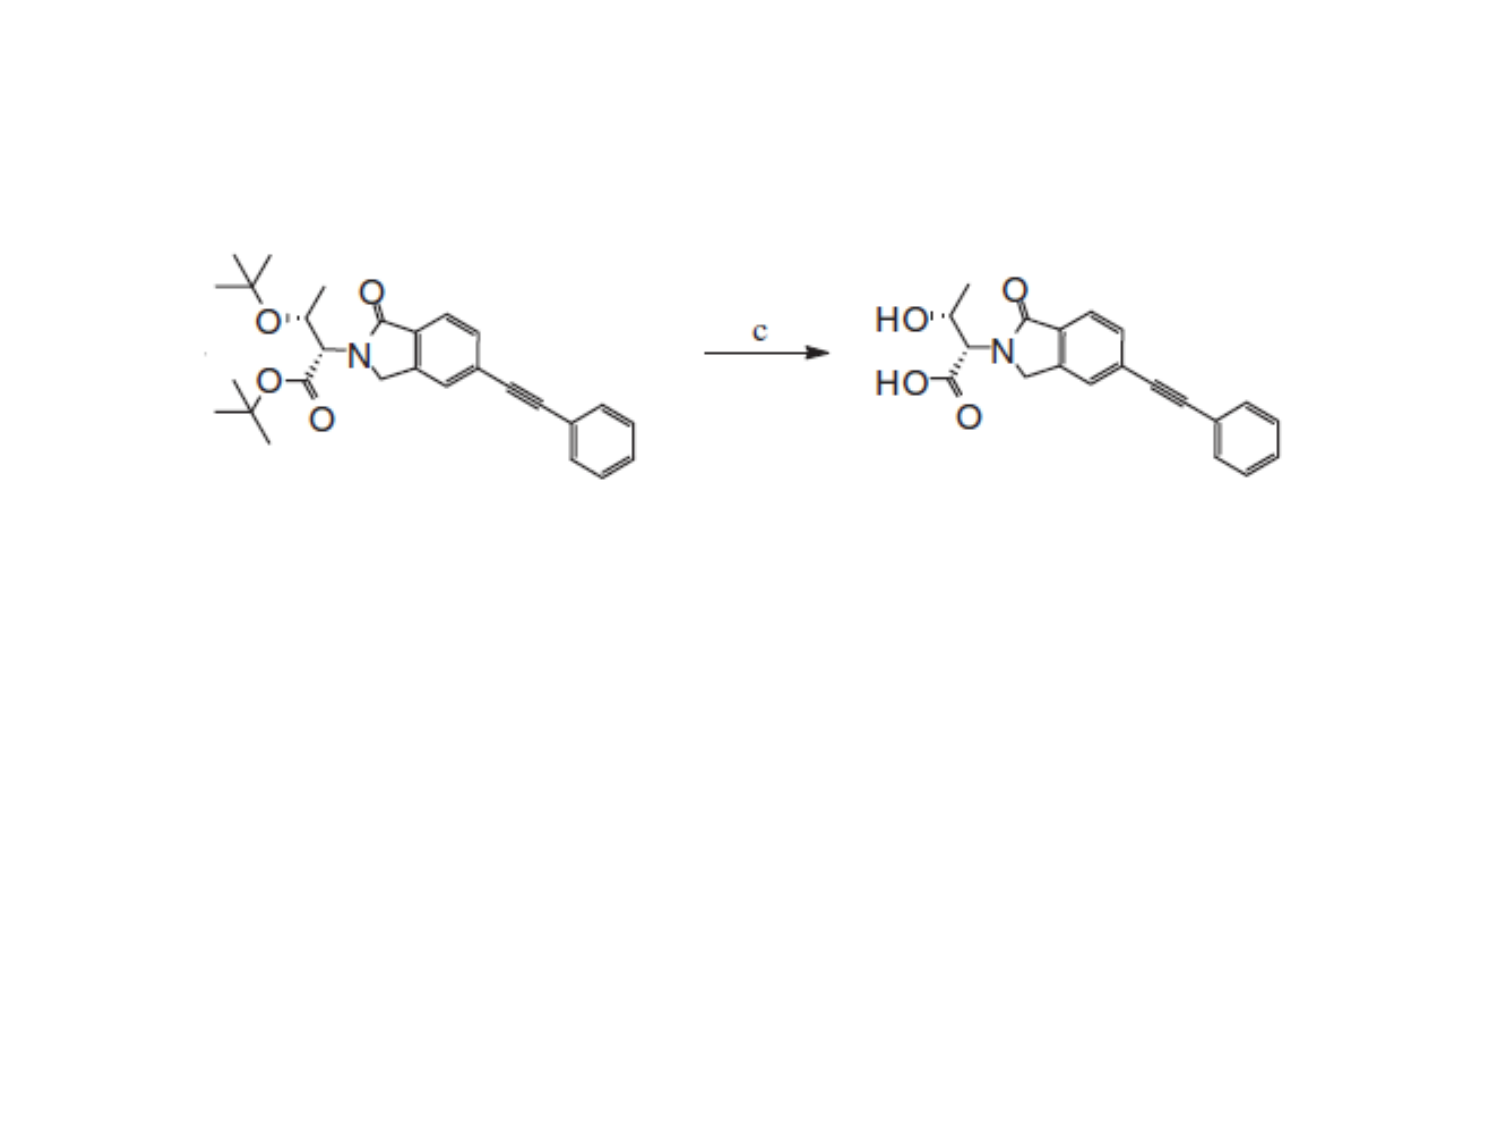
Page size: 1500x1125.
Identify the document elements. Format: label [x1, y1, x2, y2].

picture [162, 187, 1369, 532]
